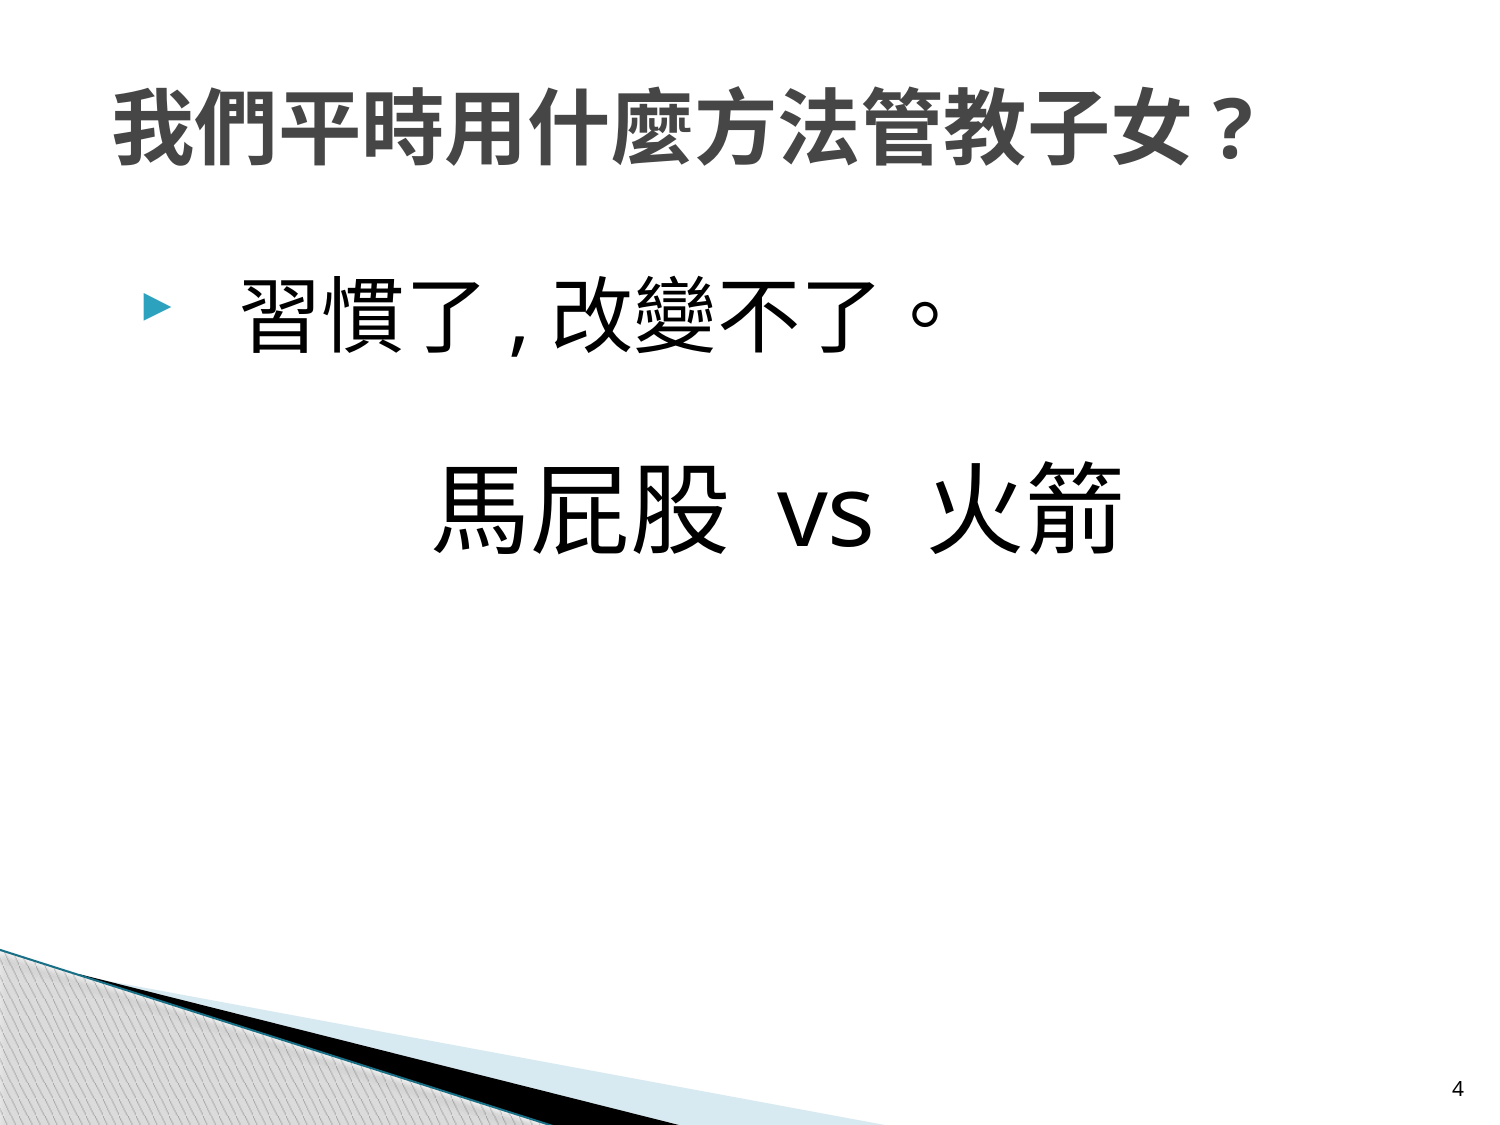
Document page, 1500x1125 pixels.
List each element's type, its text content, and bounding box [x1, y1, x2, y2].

slide_number 4 [1418, 1051, 1479, 1112]
list 習慣了,改變不了。 馬屁股 vs 火箭 [123, 255, 1433, 998]
title 我們平時用什麼方法管教子女? [96, 31, 1447, 219]
